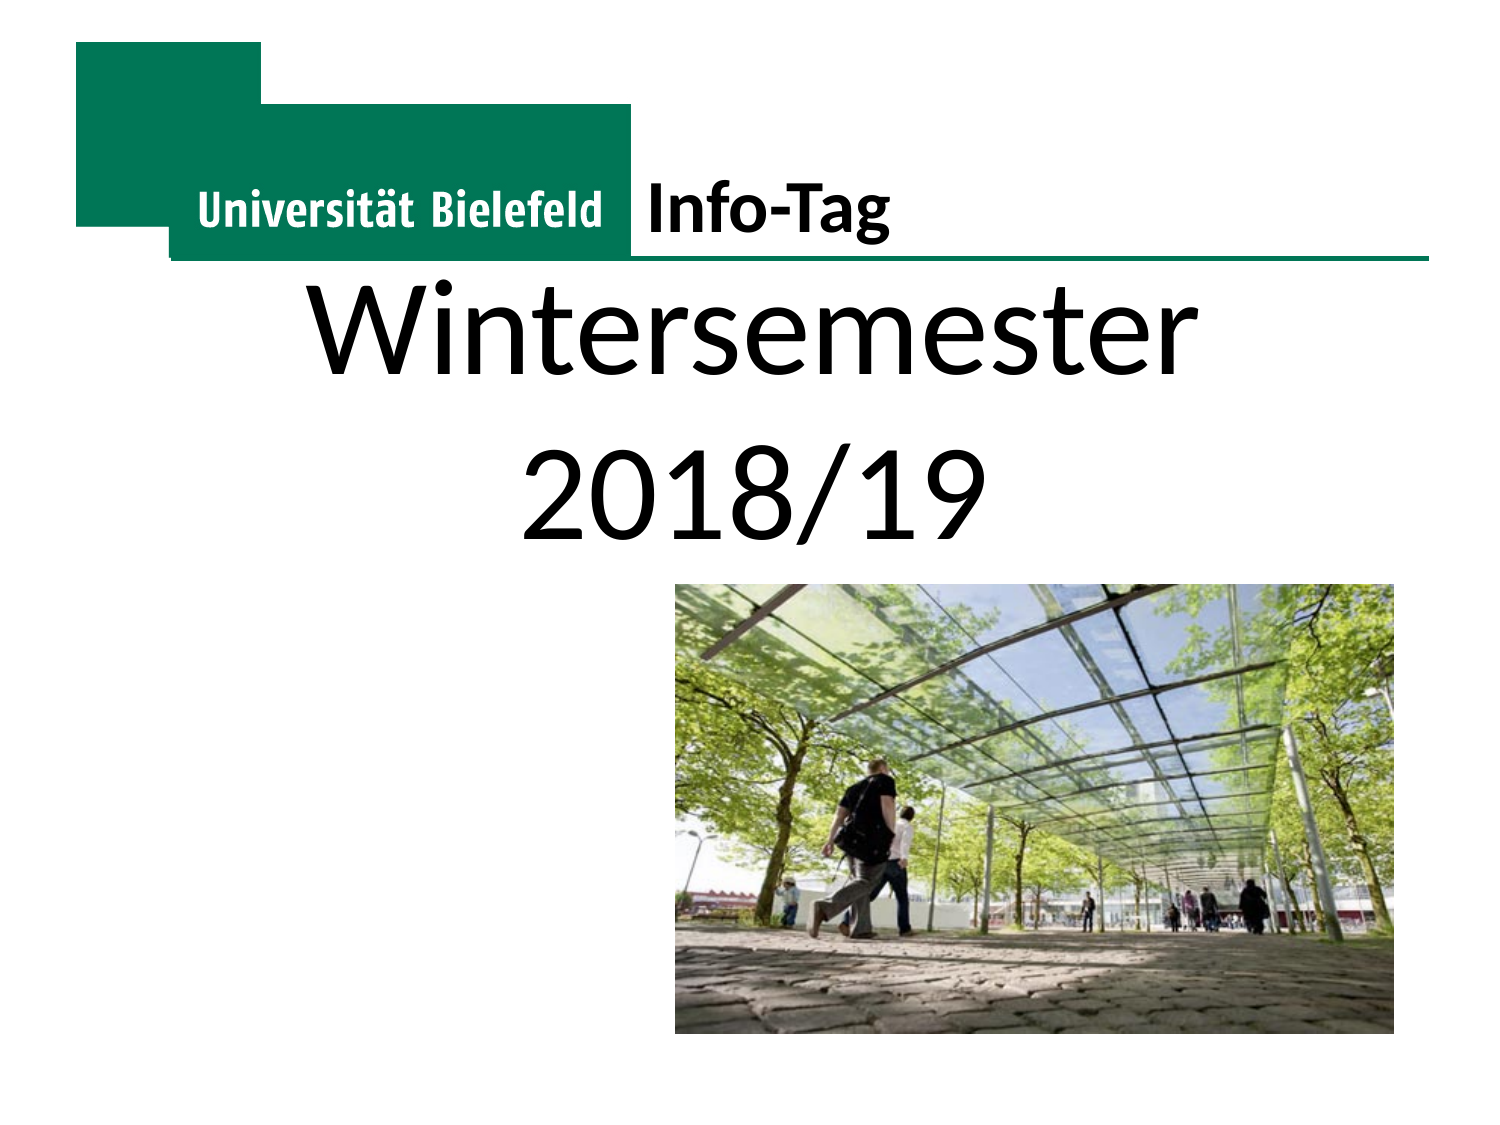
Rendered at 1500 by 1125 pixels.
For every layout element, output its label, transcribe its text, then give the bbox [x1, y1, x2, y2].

picture [76, 42, 1429, 261]
text_box Wintersemester 2018/19 [85, 314, 1424, 490]
picture [674, 584, 1394, 1034]
